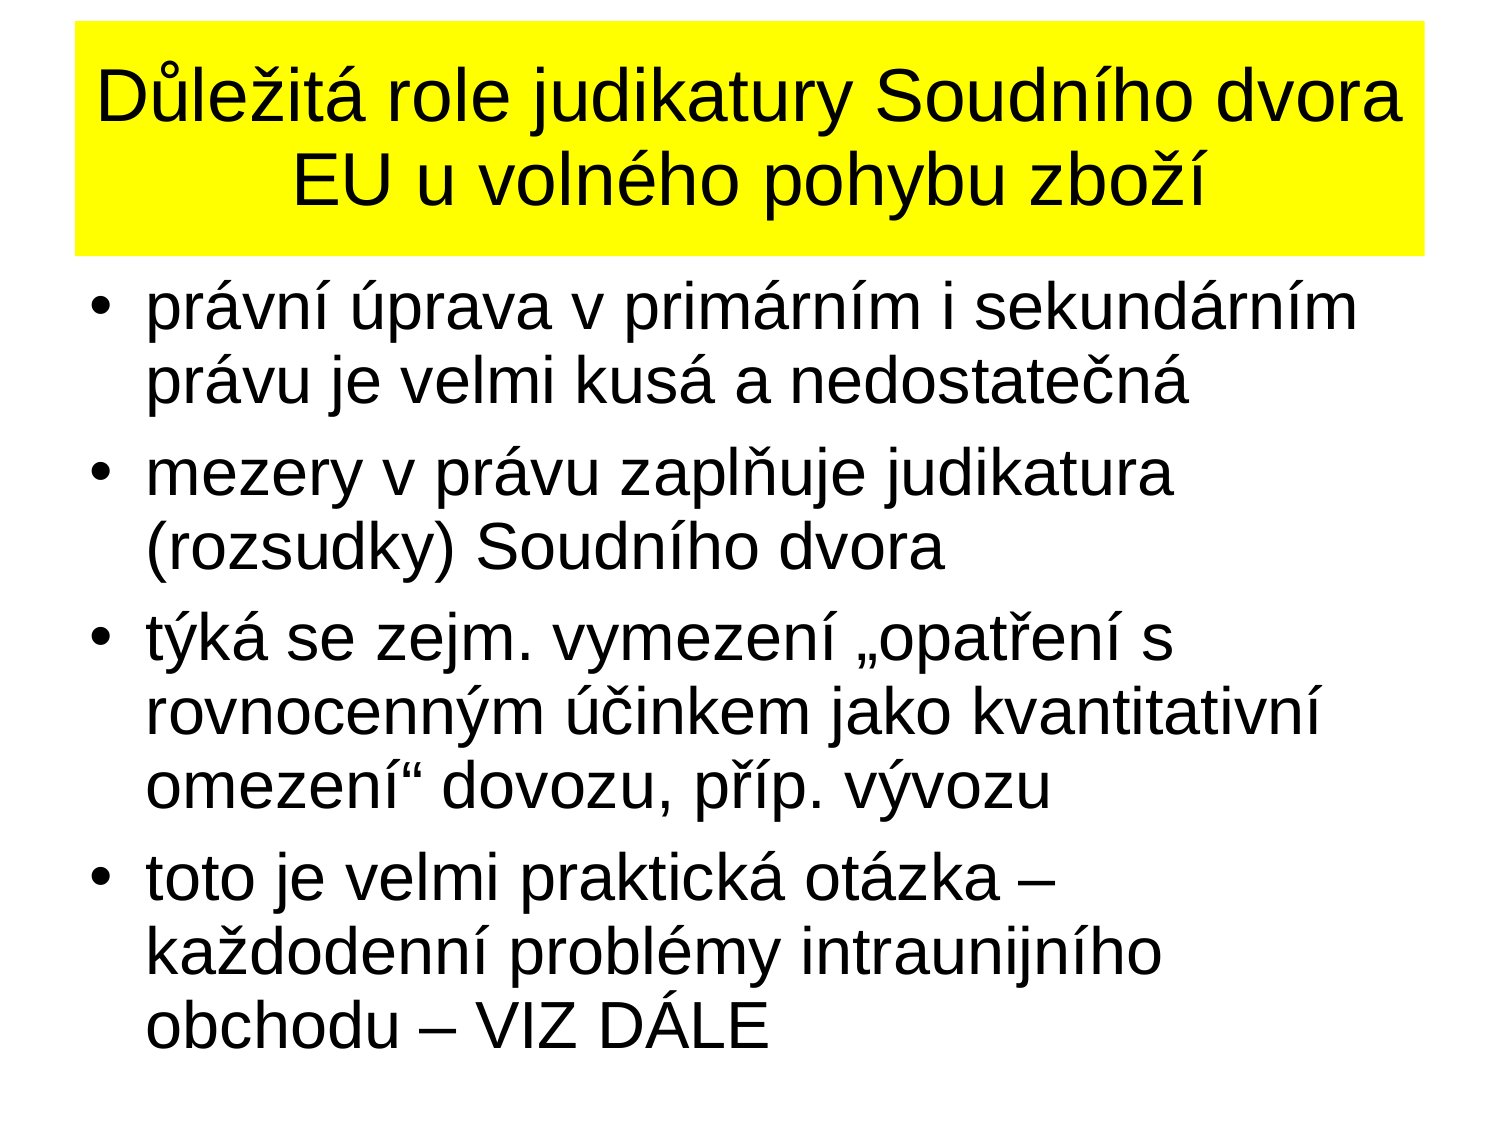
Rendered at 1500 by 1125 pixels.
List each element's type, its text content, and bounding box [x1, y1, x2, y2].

title Důležitá role judikatury Soudního dvora EU u volného pohybu zboží [75, 21, 1425, 257]
list právní úprava v primárním i sekundárním právu je velmi kusá a nedostatečná mezery v právu zaplňuje judikatura (rozsudky) Soudního dvora týká se zejm. vymezení „opatření s rovnocenným účinkem jako kvantitativní omezení“ dovozu, příp. vývozu toto je velmi praktická otázka – každodenní problémy intraunijního obchodu – VIZ DÁLE [75, 262, 1425, 1083]
